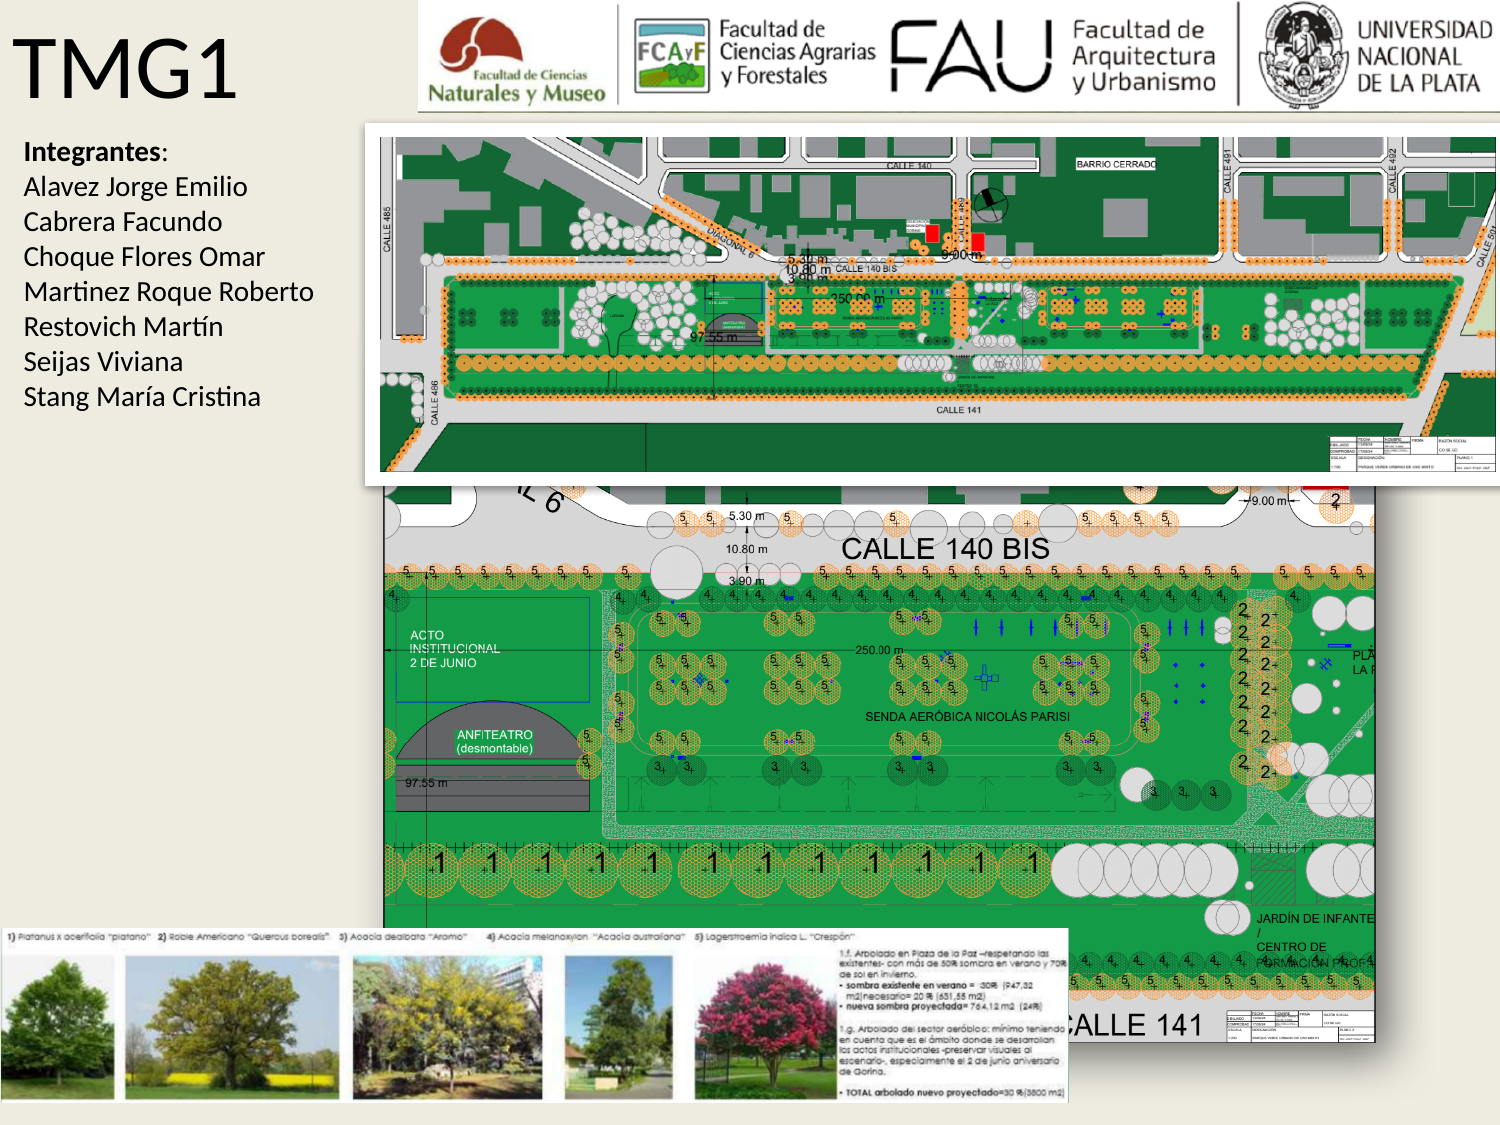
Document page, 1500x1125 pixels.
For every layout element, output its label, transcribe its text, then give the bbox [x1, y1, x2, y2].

picture [418, 0, 1500, 114]
picture [1, 136, 1496, 1104]
text_box TMG1 [0, 0, 415, 187]
text_box Integrantes: Alavez Jorge Emilio Cabrera Facundo Choque Flores Omar Martinez Roque Roberto Restovich Martín Seijas Viviana Stang María Cristina [8, 125, 361, 420]
